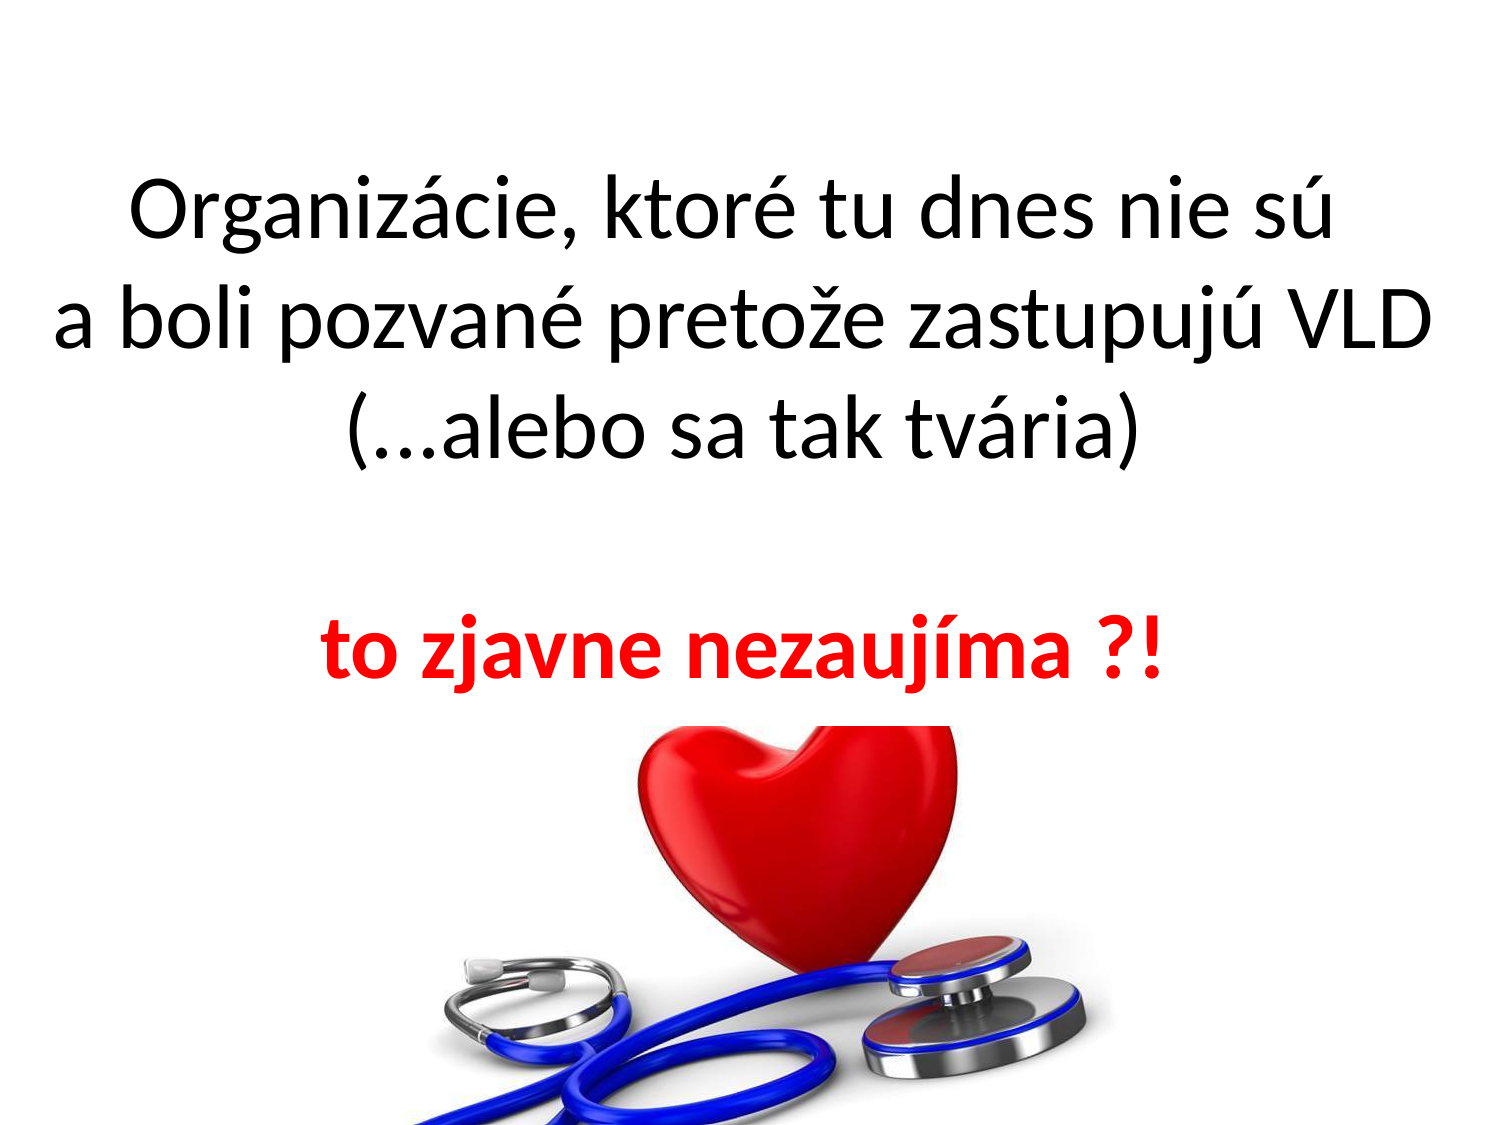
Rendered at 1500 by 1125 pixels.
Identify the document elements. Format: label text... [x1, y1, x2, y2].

title Organizácie, ktoré tu dnes nie sú a boli pozvané pretože zastupujú VLD (...alebo sa tak tvária) to zjavne nezaujíma ?! [35, 70, 1454, 774]
picture [339, 726, 1137, 1125]
